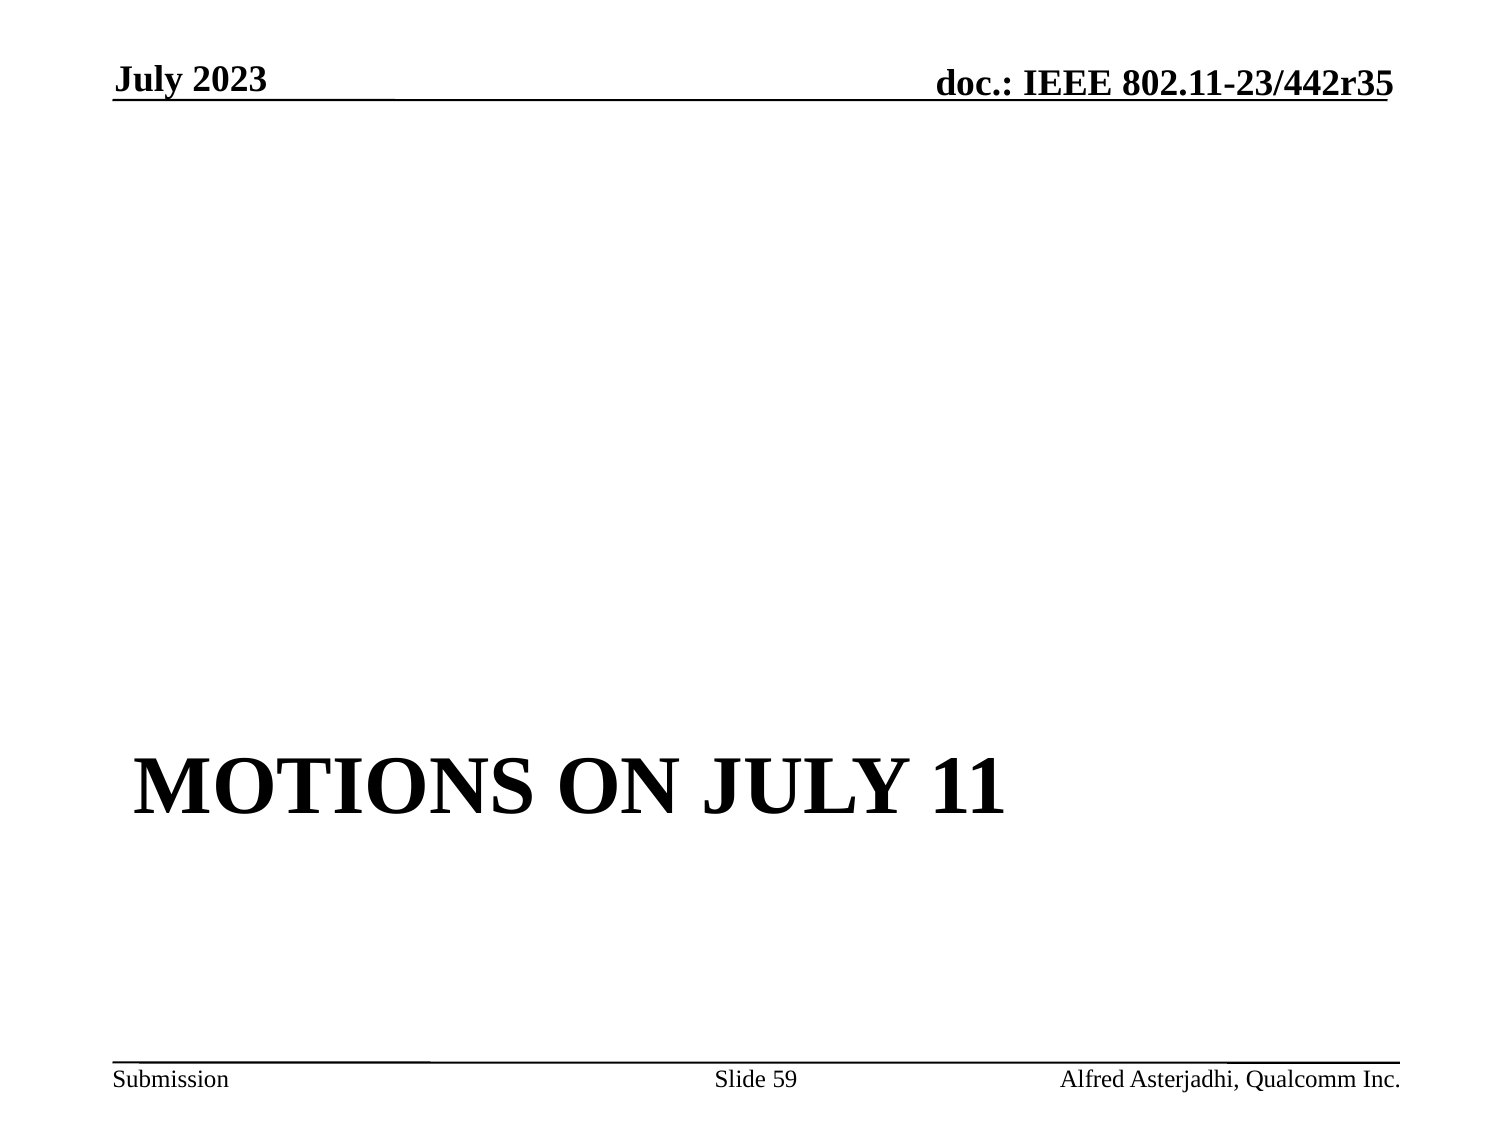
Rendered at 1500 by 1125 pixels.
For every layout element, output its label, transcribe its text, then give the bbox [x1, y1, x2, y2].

title Motions on July 11 [118, 722, 1394, 947]
footer Alfred Asterjadhi, Qualcomm Inc. [878, 1061, 1402, 1093]
slide_number Slide 59 [712, 1061, 800, 1123]
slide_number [114, 54, 423, 100]
